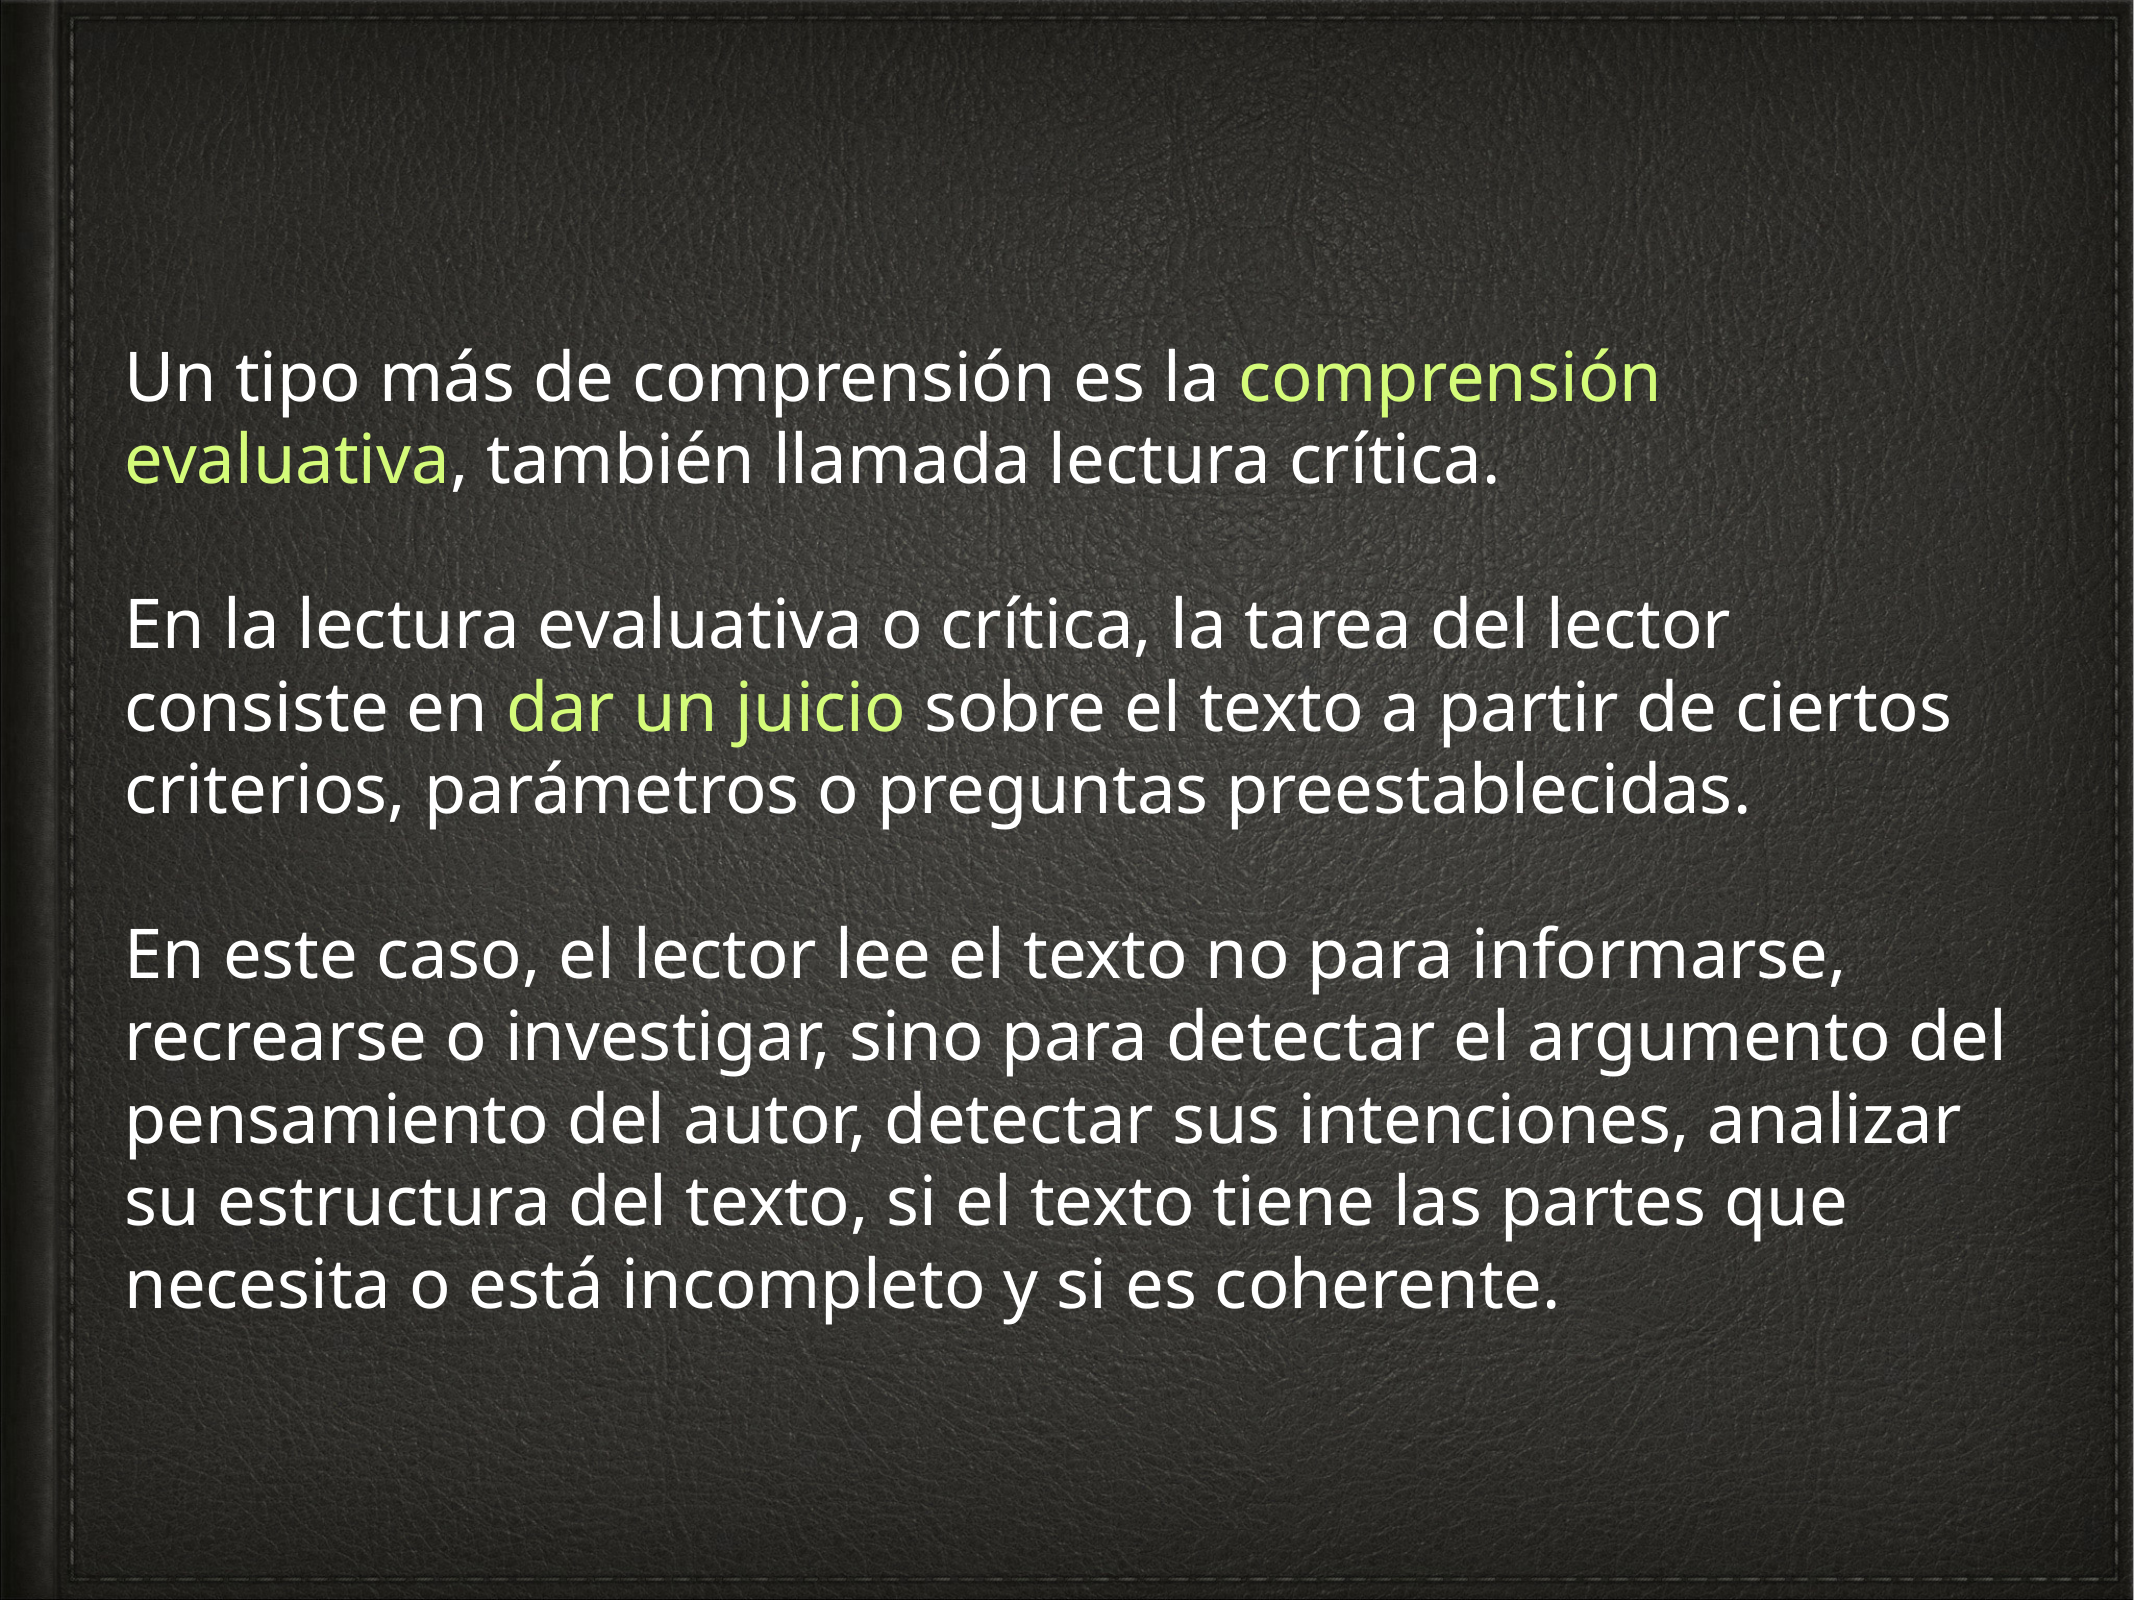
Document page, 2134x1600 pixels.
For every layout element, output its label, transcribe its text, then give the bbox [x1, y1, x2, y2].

picture [0, 0, 2134, 1600]
text_box Un tipo más de comprensión es la comprensión evaluativa, también llamada lectura crítica. En la lectura evaluativa o crítica, la tarea del lector consiste en dar un juicio sobre el texto a partir de ciertos criterios, parámetros o preguntas preestablecidas. En este caso, el lector lee el texto no para informarse, recrearse o investigar, sino para detectar el argumento del pensamiento del autor, detectar sus intenciones, analizar su estructura del texto, si el texto tiene las partes que necesita o está incompleto y si es coherente. [116, 324, 2017, 1330]
